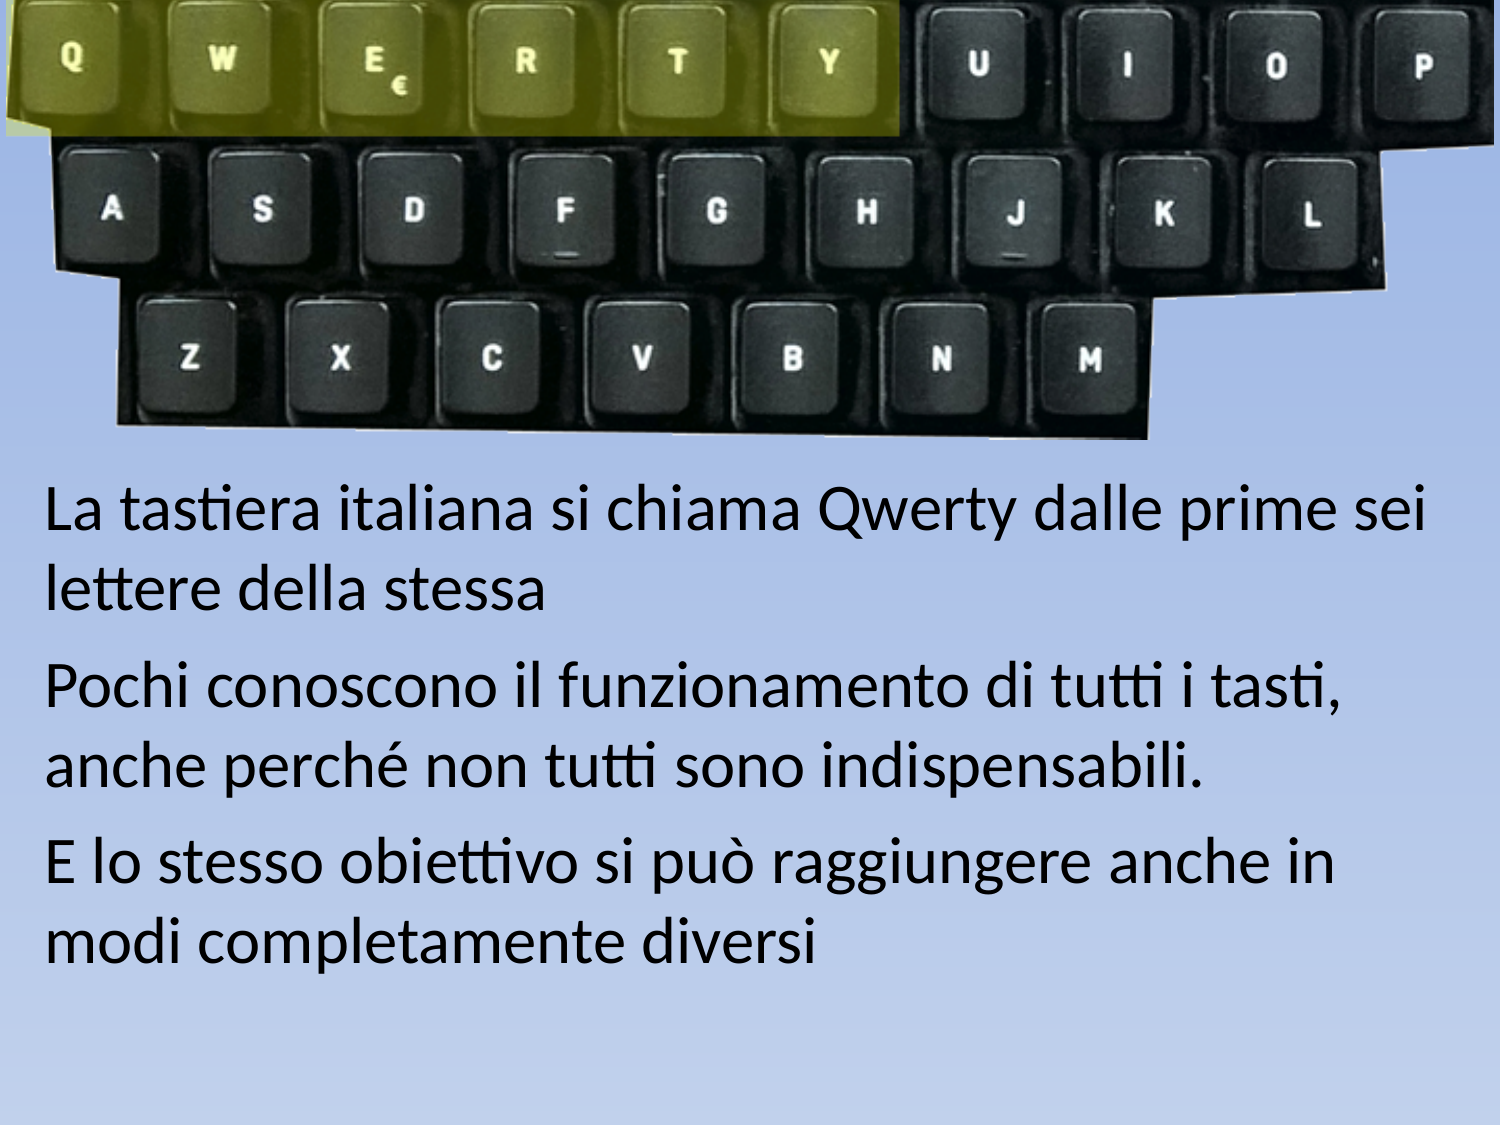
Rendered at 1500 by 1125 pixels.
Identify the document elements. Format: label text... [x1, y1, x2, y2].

subtitle Pochi conoscono il funzionamento di tutti i tasti, anche perché non tutti sono indispensabili. [29, 632, 1459, 811]
text_box La tastiera italiana si chiama Qwerty dalle prime sei lettere della stessa [29, 456, 1500, 631]
picture [6, 0, 1494, 440]
text_box E lo stesso obiettivo si può raggiungere anche in modi completamente diversi [29, 809, 1412, 1012]
